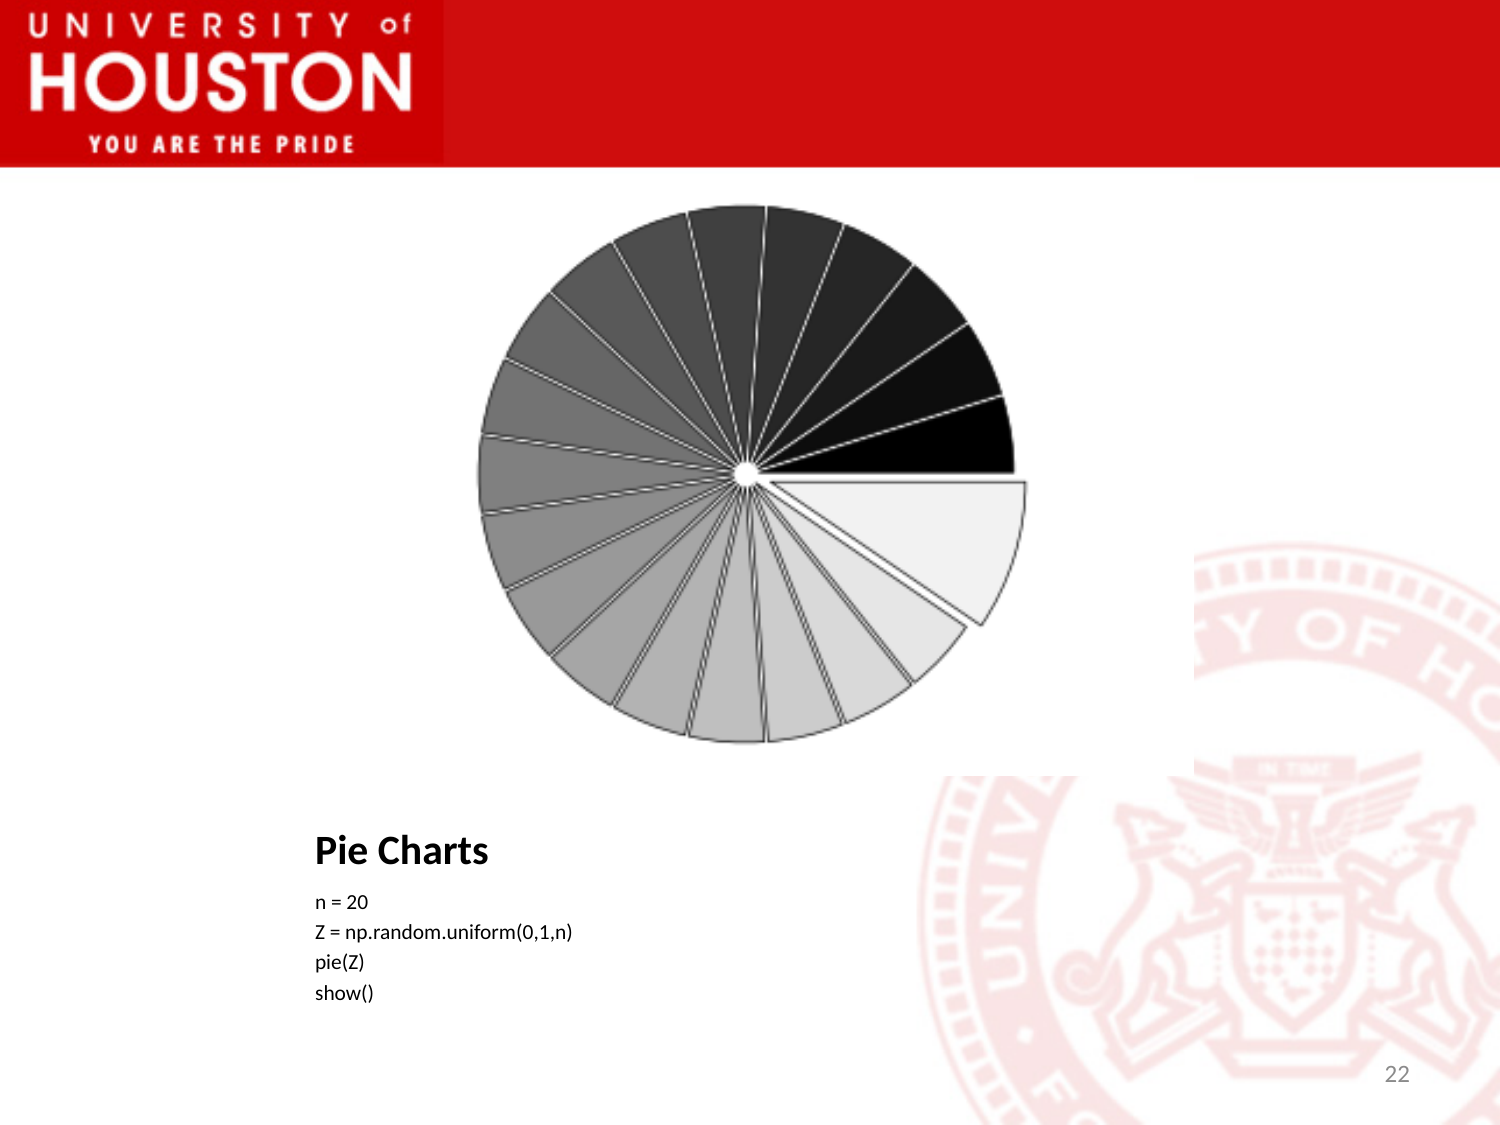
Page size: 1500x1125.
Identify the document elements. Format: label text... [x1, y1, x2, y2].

slide_number 22 [1074, 1042, 1425, 1103]
list n = 20 Z = np.random.uniform(0,1,n) pie(Z) show() [300, 880, 1194, 1013]
title Pie Charts [300, 787, 1194, 880]
picture [0, 0, 1500, 1125]
